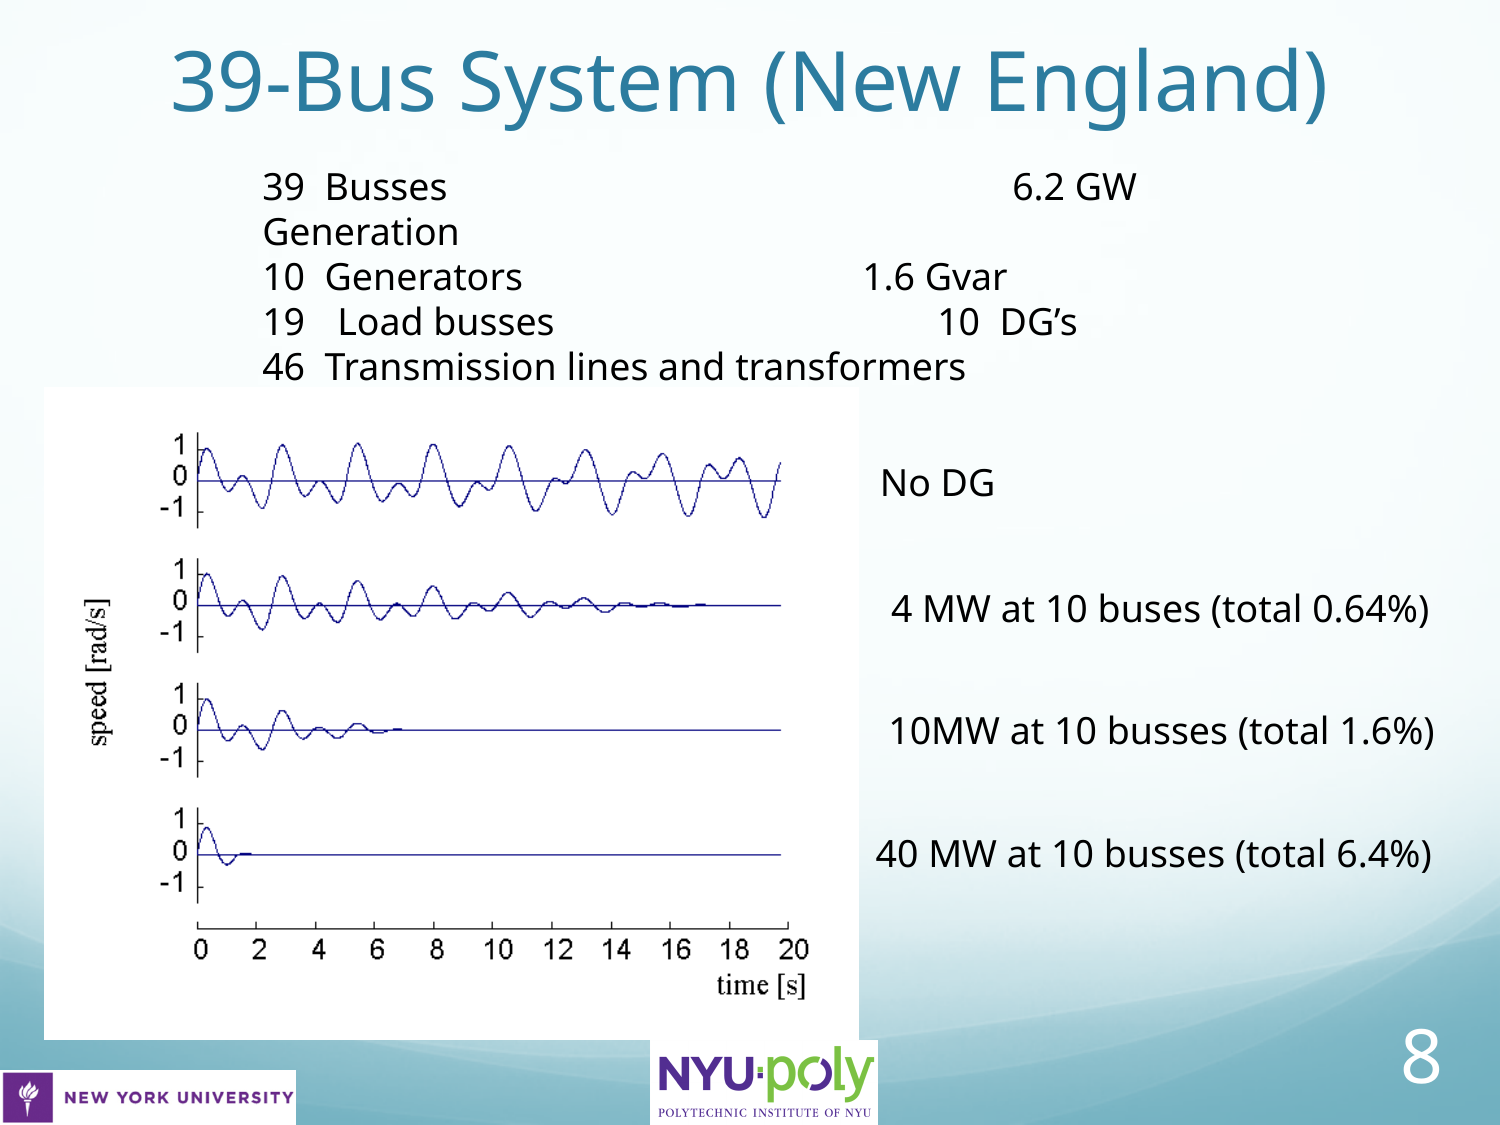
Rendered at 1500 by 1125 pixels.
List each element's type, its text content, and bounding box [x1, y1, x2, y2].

text_box No DG [875, 451, 1011, 511]
title 39-Bus System (New England) [89, 17, 1410, 136]
text_box 40 MW at 10 busses (total 6.4%) [875, 822, 1490, 883]
picture [43, 386, 878, 1125]
picture [0, 1069, 297, 1125]
text_box 10MW at 10 busses (total 1.6%) [875, 700, 1451, 760]
text_box 4 MW at 10 buses (total 0.64%) [876, 577, 1445, 638]
slide_number 8 [1295, 1029, 1459, 1090]
text_box 39 Busses 6.2 GW Generation 10 Generators 1.6 Gvar Load busses 10 DG’s 46 Transmission lines and transformers [247, 135, 1297, 396]
